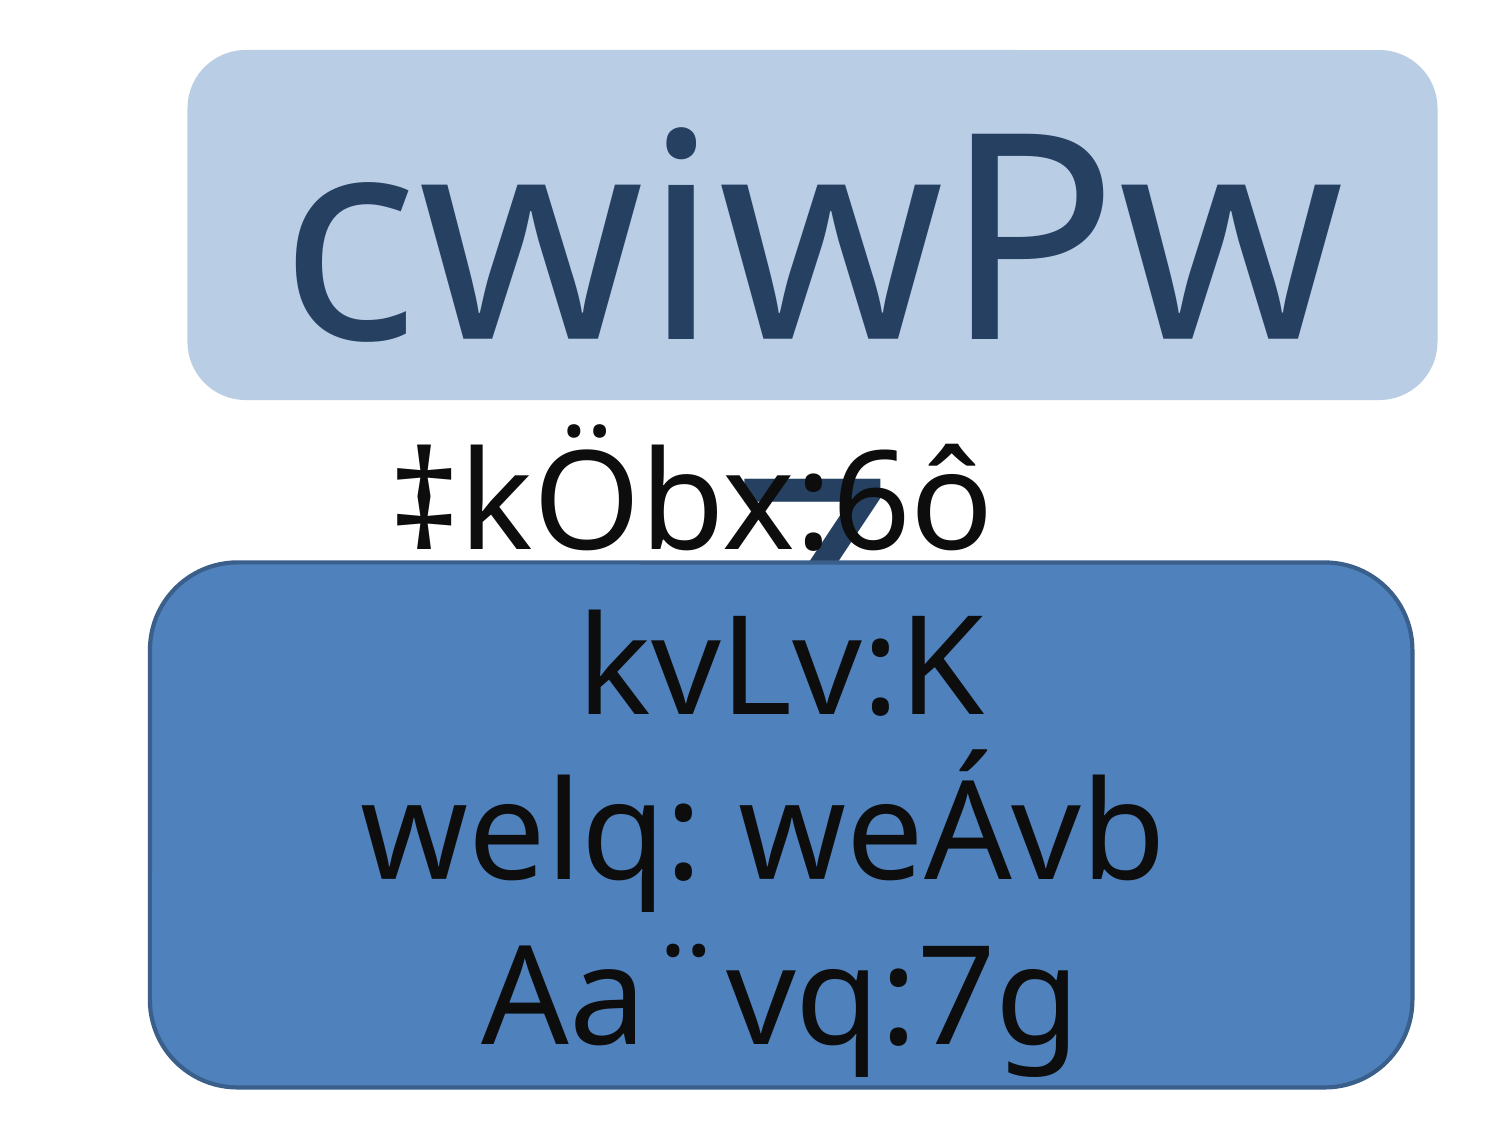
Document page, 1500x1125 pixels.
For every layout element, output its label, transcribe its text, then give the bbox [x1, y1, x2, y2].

text_box cvV cwiwPwZ [185, 47, 1440, 403]
text_box ‡kÖbx:6ô kvLv:K welq: weÁvb Aa¨vq:7g [147, 560, 1415, 1090]
